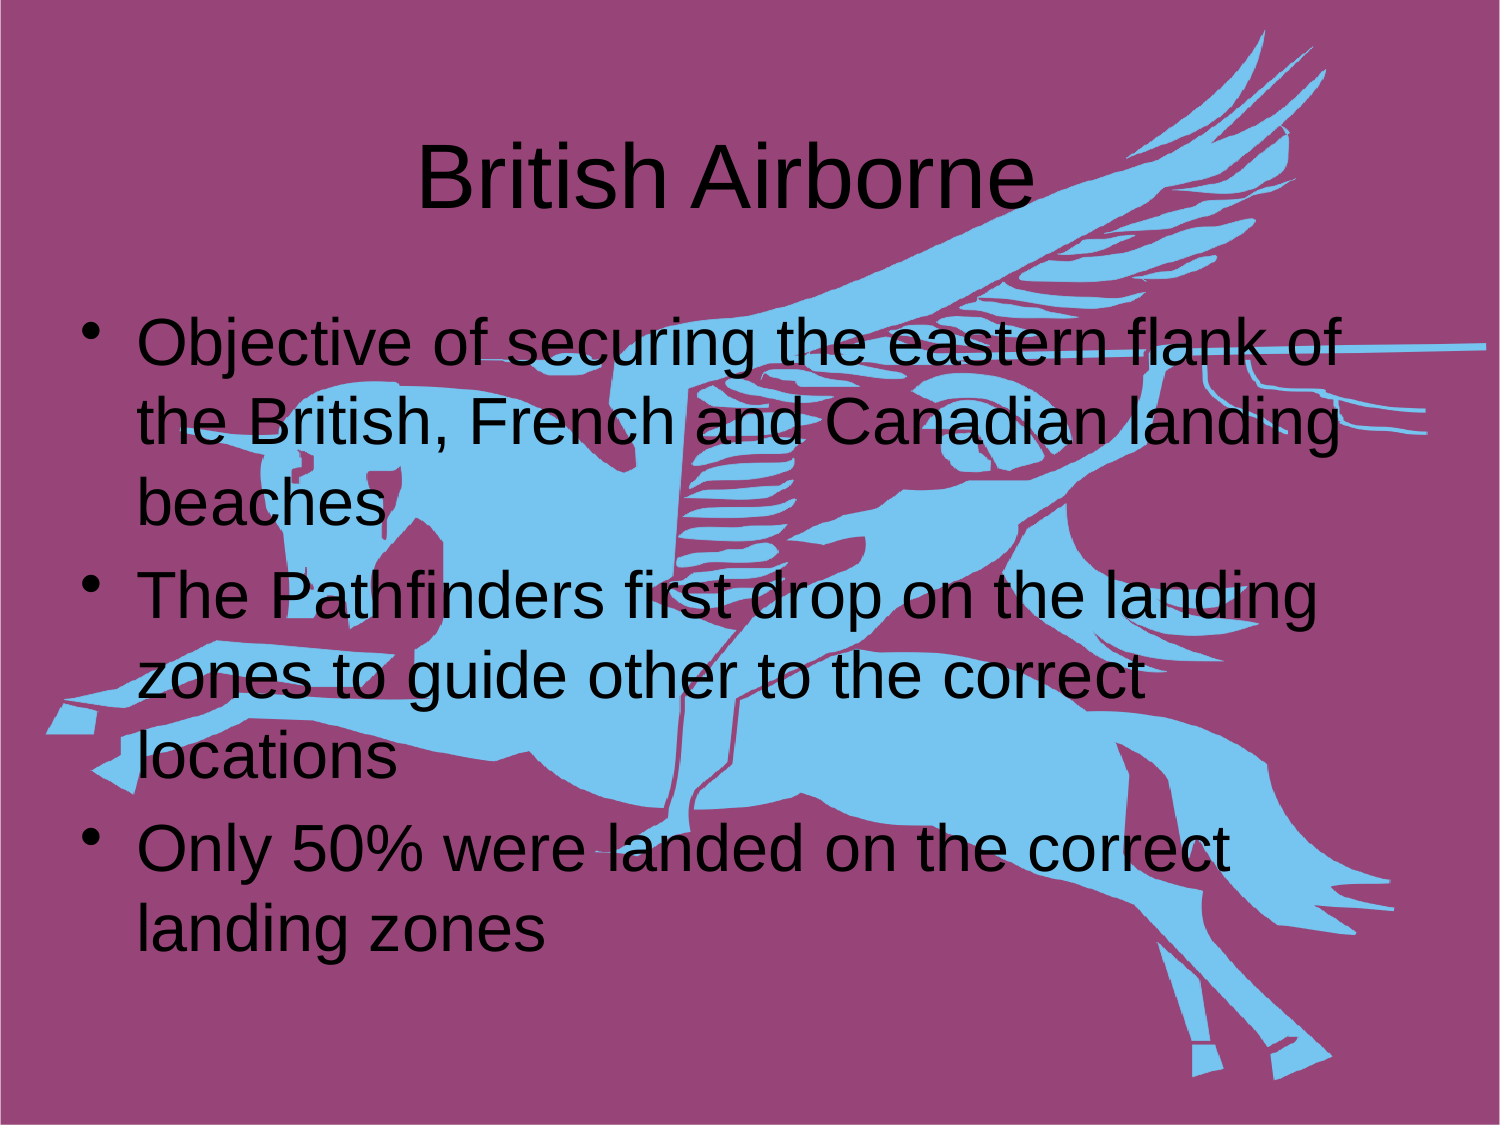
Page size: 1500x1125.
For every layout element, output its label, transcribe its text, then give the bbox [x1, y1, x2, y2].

picture [0, 0, 1500, 1125]
title British Airborne [64, 78, 1415, 266]
list Objective of securing the eastern flank of the British, French and Canadian landing beaches The Pathfinders first drop on the landing zones to guide other to the correct locations Only 50% were landed on the correct landing zones [64, 290, 1415, 1034]
